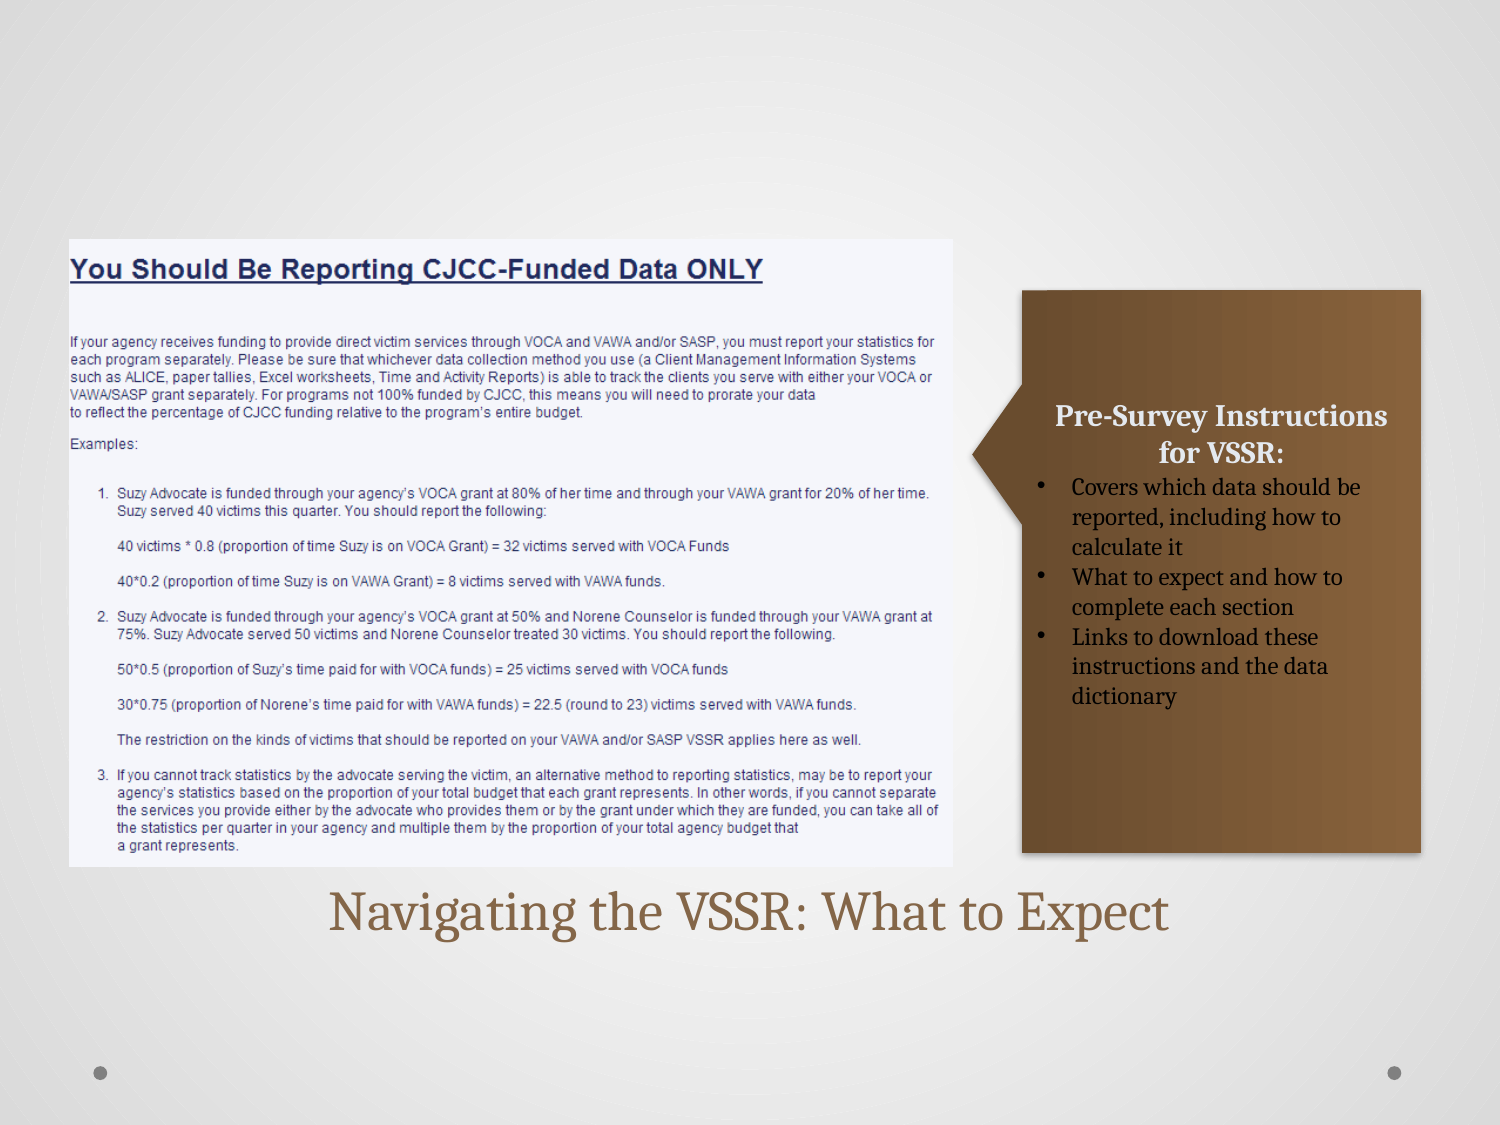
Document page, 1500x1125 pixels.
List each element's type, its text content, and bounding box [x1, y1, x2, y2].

picture [69, 238, 953, 867]
text_box [972, 290, 1422, 525]
text_box [1022, 718, 1422, 853]
text_box Pre-Survey Instructions for VSSR: Covers which data should be reported, including how to calculate it What to expect and how to complete each section Links to download these instructions and the data dictionary [1022, 387, 1422, 718]
text_box Navigating the VSSR: What to Expect [35, 866, 1464, 949]
